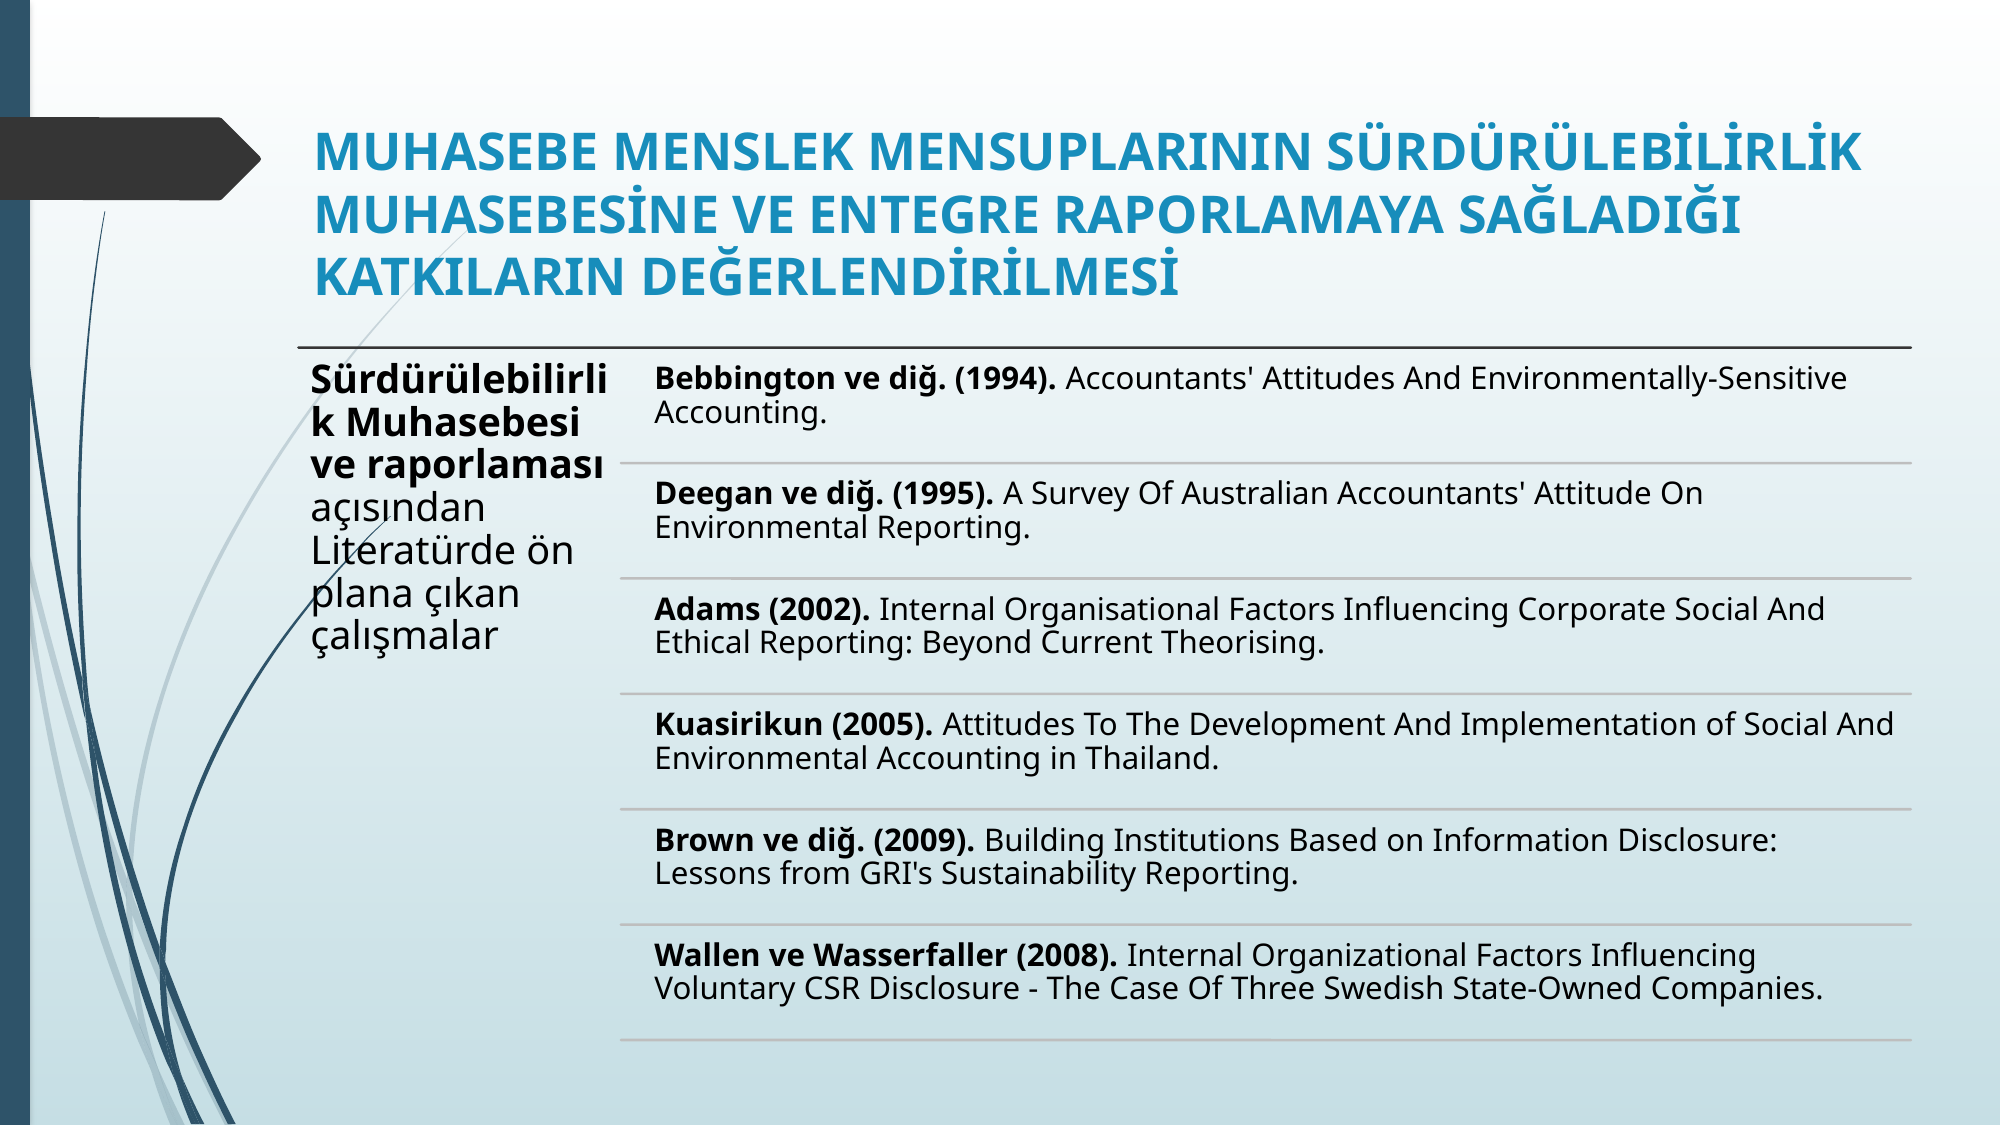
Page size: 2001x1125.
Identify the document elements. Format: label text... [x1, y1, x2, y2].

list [298, 347, 1912, 1046]
title MUHASEBE MENSLEK MENSUPLARININ SÜRDÜRÜLEBİLİRLİK MUHASEBESİNE VE ENTEGRE RAPORLAMAYA SAĞLADIĞI KATKILARIN DEĞERLENDİRİLMESİ [298, 111, 1888, 322]
